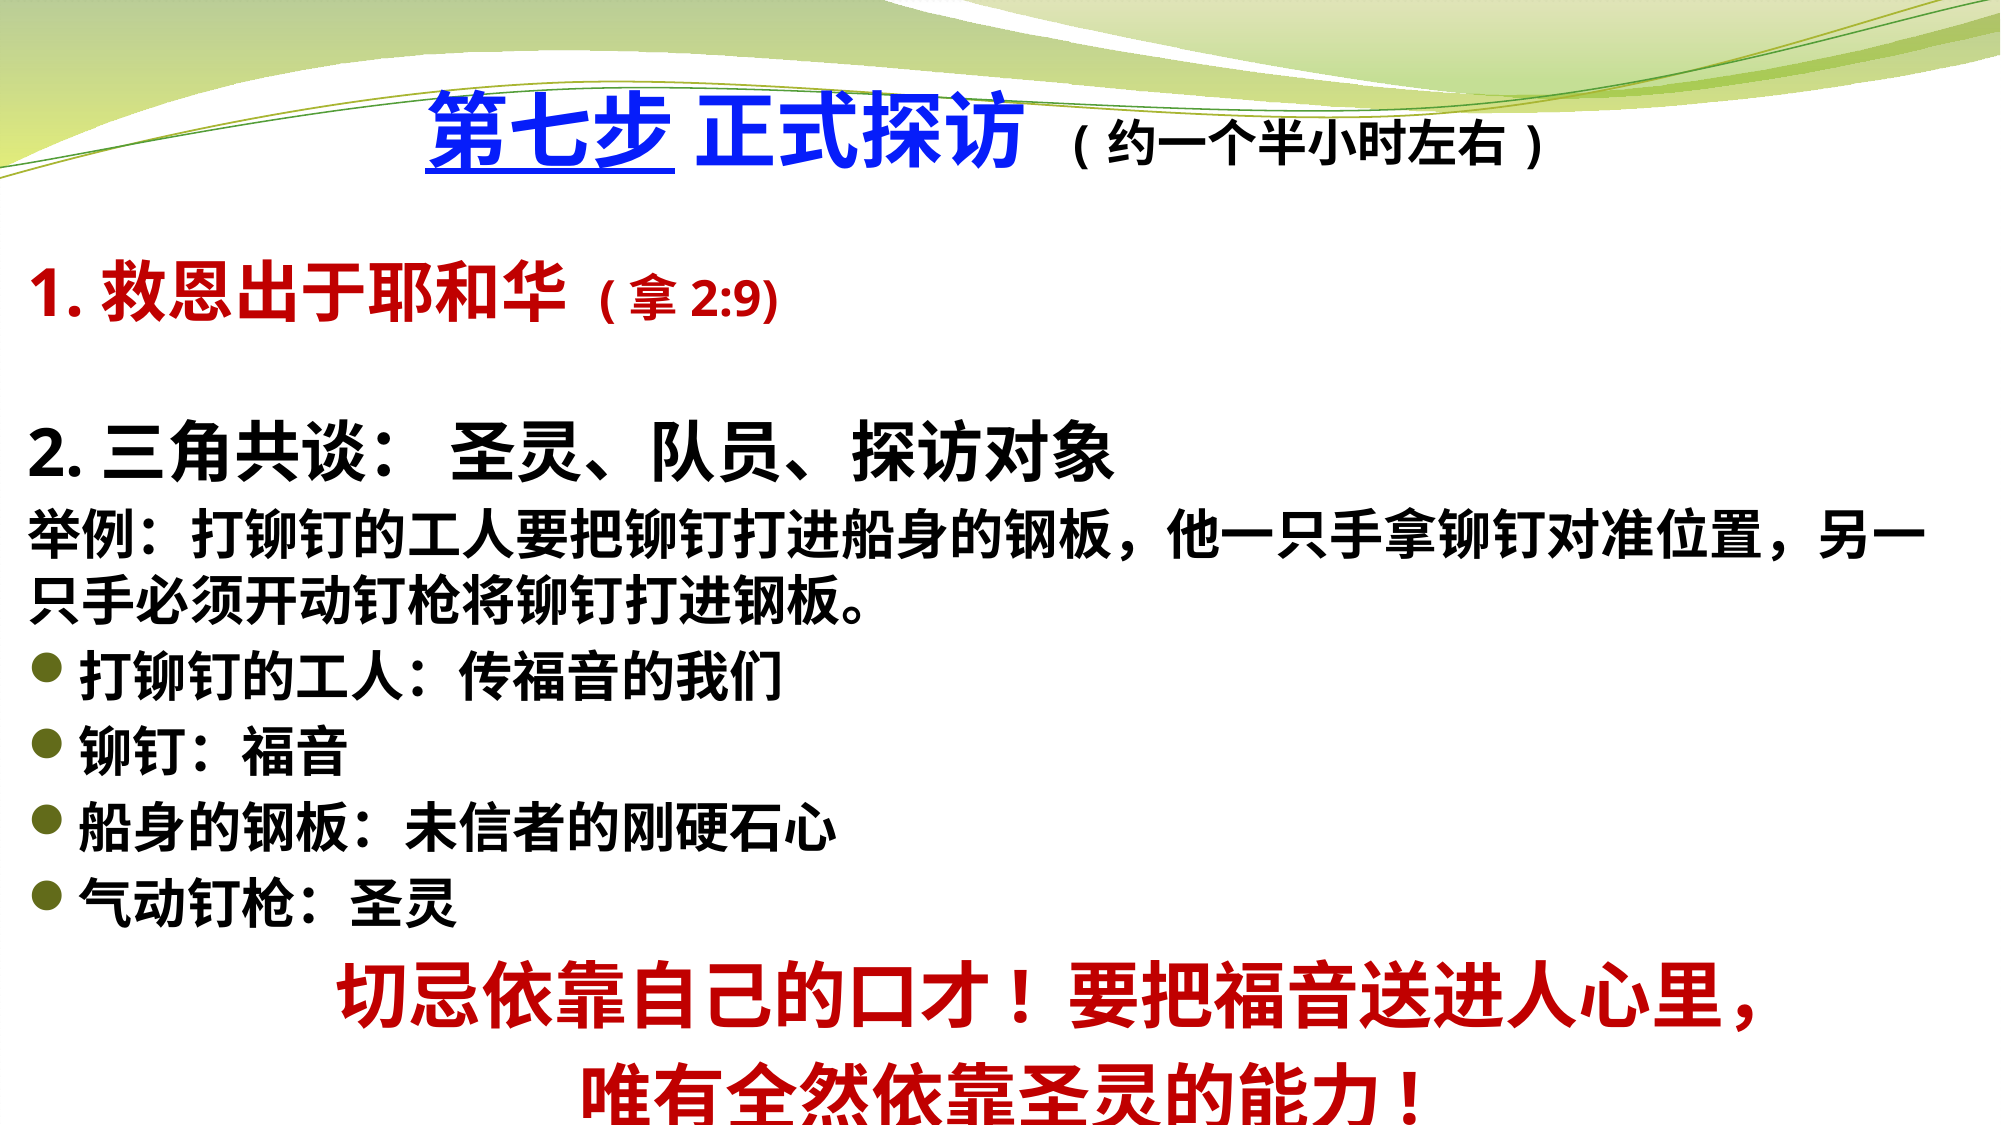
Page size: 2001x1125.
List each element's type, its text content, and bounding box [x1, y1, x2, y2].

title 第七步 正式探访 (约一个半小时左右) [425, 68, 2000, 256]
list 1.救恩出于耶和华 (拿2:9) 2.三角共谈： 圣灵、队员、探访对象 举例：打铆钉的工人要把铆钉打进船身的钢板，他一只手拿铆钉对准位置，另一只手必须开动钉枪将铆钉打进钢板。 打铆钉的工人：传福音的我们 铆钉：福音 船身的钢板：未信者的刚硬石心 气动钉枪：圣灵 切忌依靠自己的口才! 要把福音送进人心里， 唯有全然依靠圣灵的能力! [12, 242, 1988, 1125]
